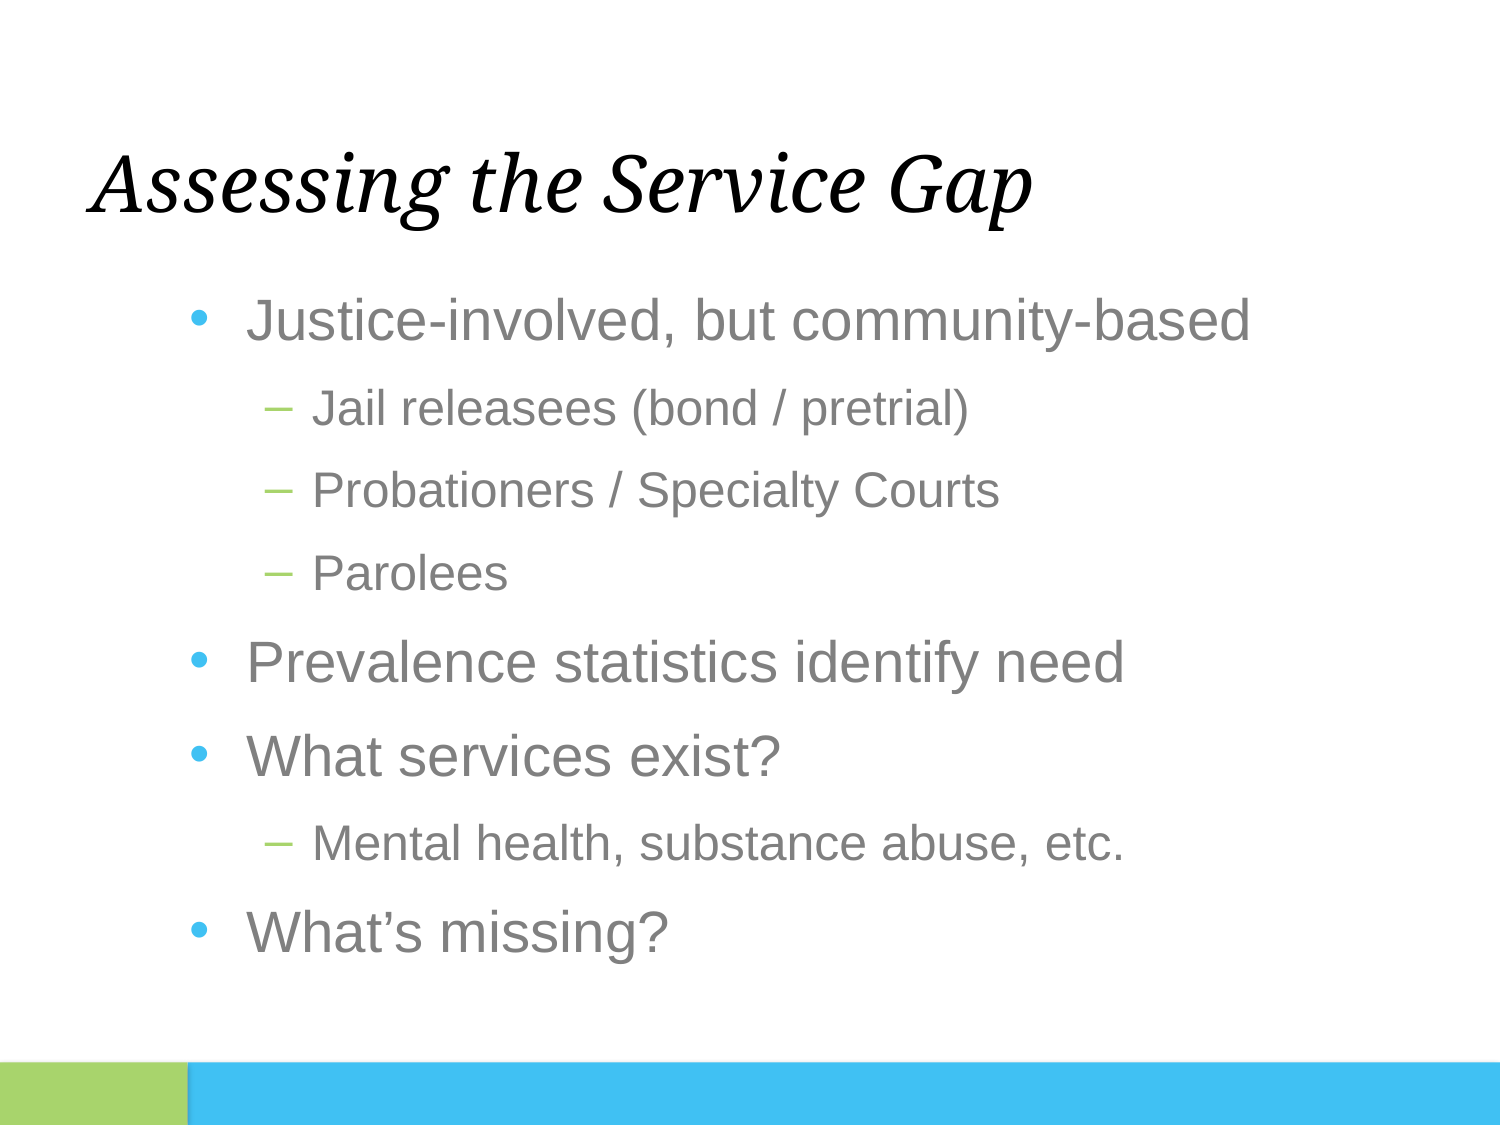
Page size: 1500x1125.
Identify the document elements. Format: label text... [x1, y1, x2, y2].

list Justice-involved, but community-based Jail releasees (bond / pretrial) Probationers / Specialty Courts Parolees Prevalence statistics identify need What services exist? Mental health, substance abuse, etc. What’s missing? [174, 275, 1425, 1018]
title Assessing the Service Gap [75, 87, 1425, 275]
